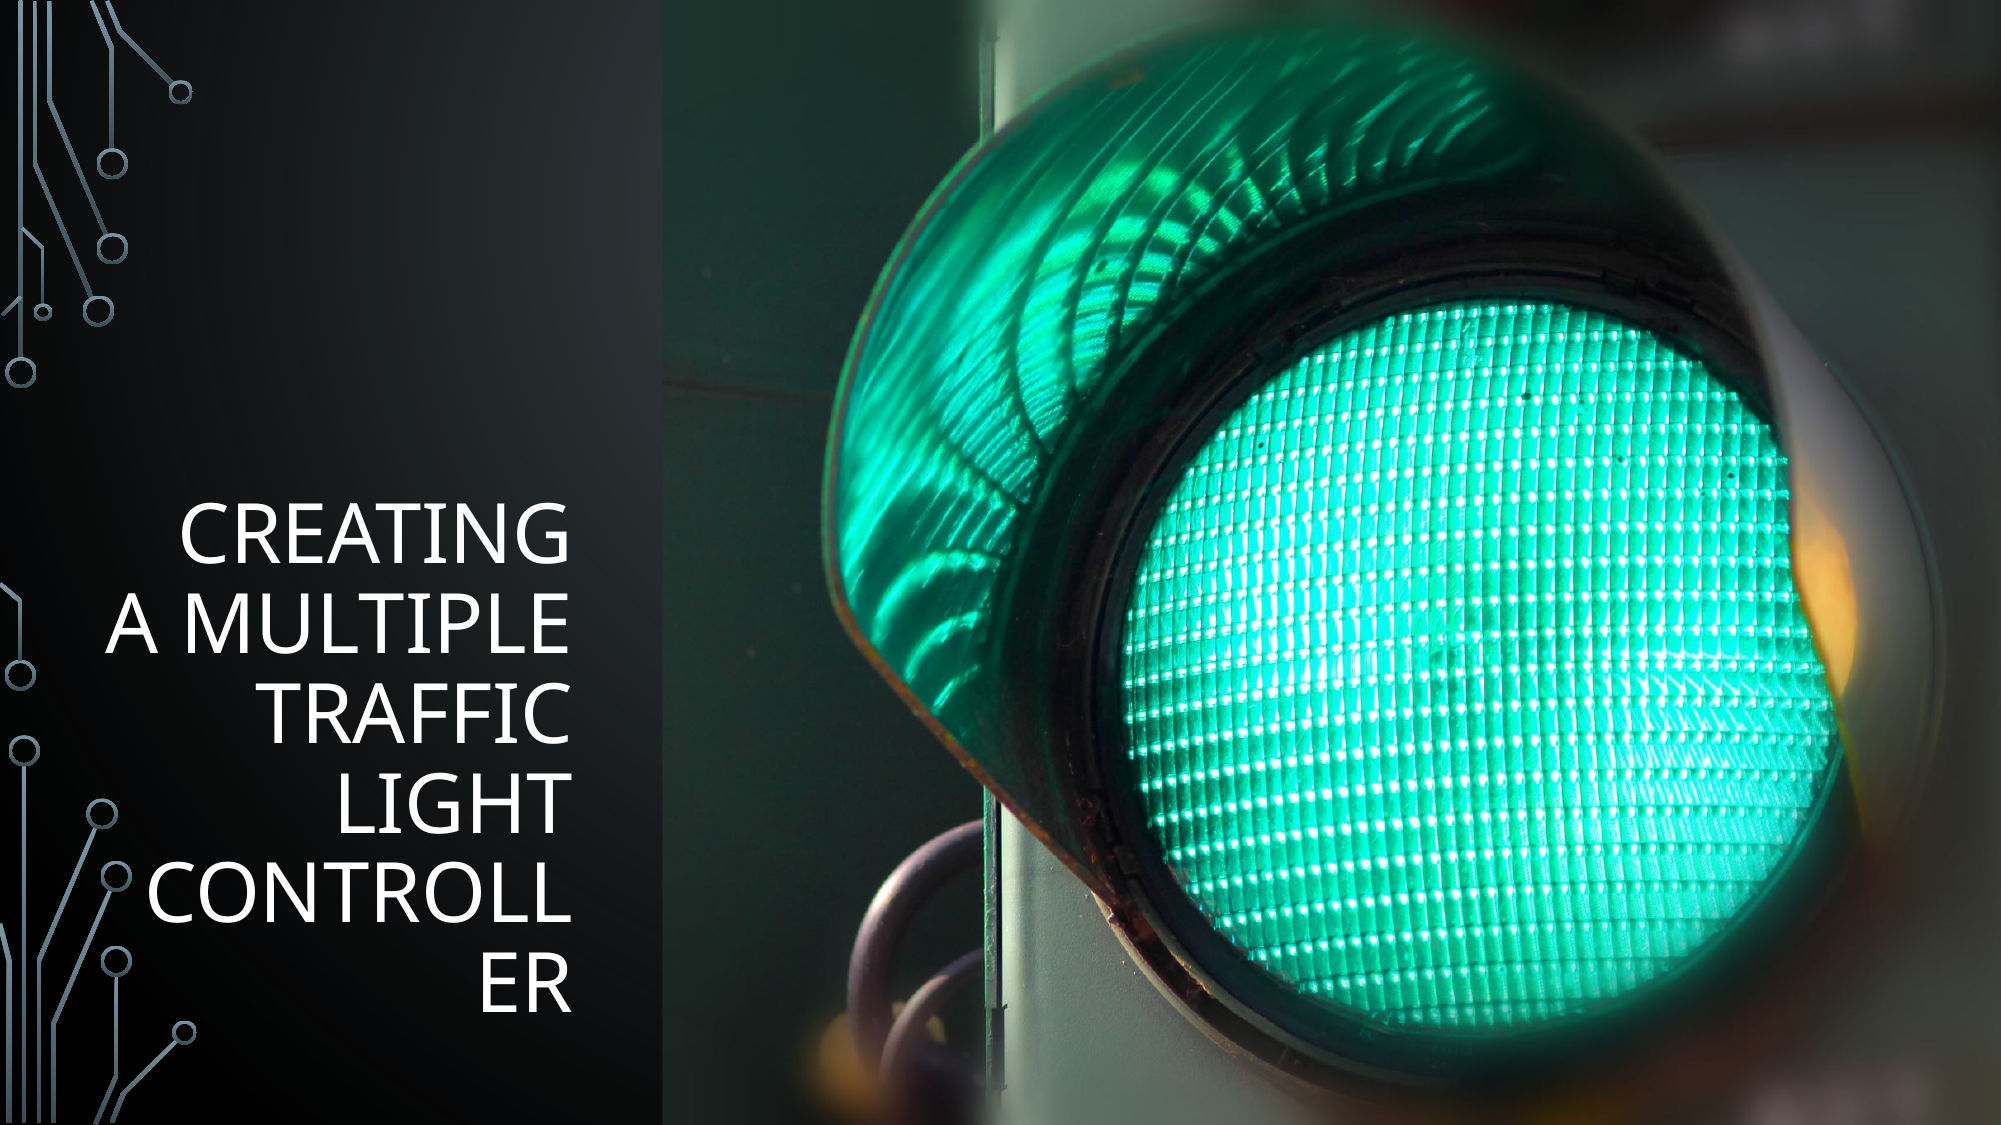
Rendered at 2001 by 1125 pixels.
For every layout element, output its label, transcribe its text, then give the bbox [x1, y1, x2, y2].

title Creating a multiple traffic light controller [87, 484, 589, 1064]
picture [662, 0, 2001, 1125]
